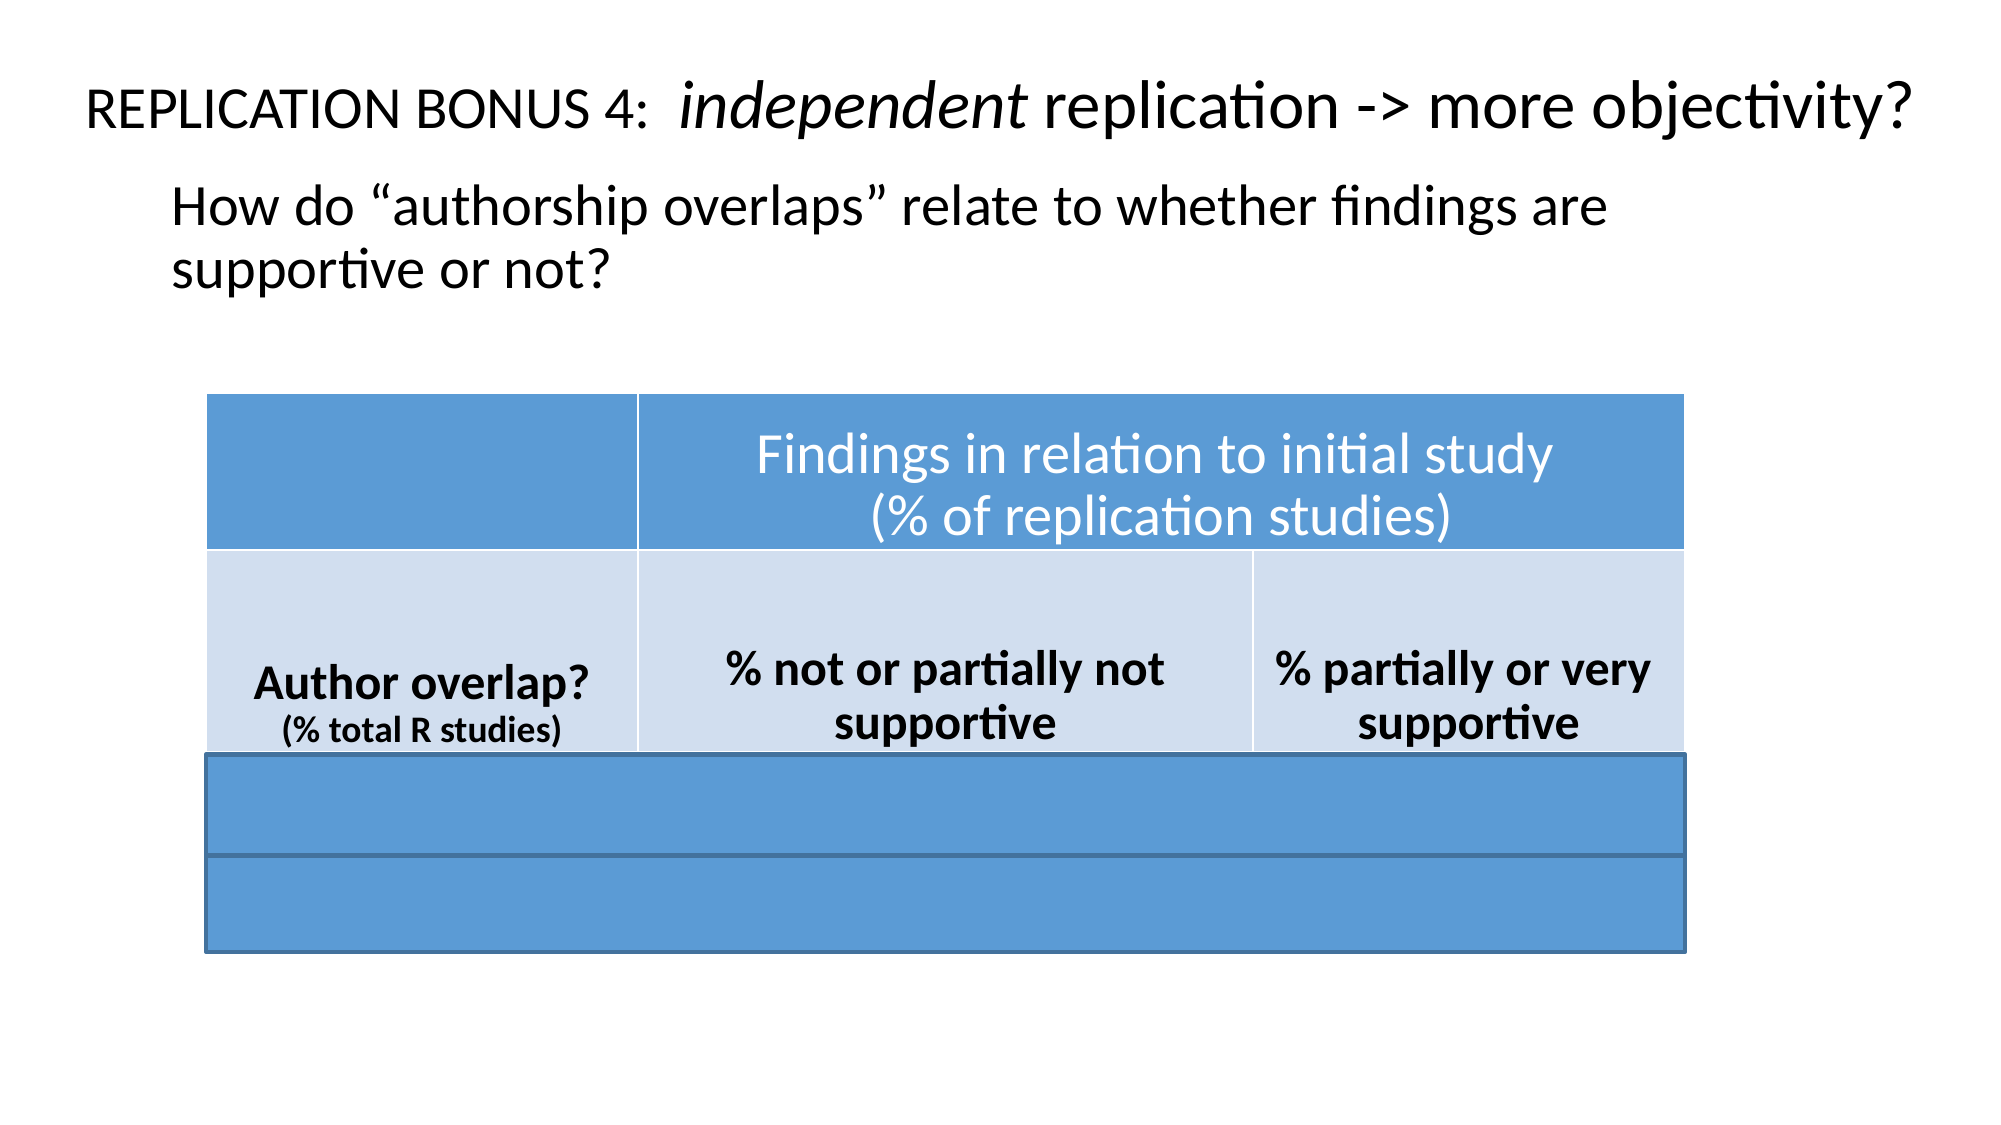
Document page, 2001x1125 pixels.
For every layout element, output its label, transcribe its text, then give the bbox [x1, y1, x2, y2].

table_header [207, 394, 637, 549]
table_cell % not or partially not supportive [639, 551, 1252, 751]
text_box REPLICATION BONUS 4: independent replication -> more objectivity? [50, 59, 1939, 160]
text_box [204, 752, 1687, 853]
title How do “authorship overlaps” relate to whether findings are supportive or not? [156, 160, 1882, 317]
table_cell % partially or very supportive [1254, 551, 1684, 751]
text_box [204, 853, 1687, 954]
table_cell Author overlap? (% total R studies) [207, 551, 637, 751]
table_header Findings in relation to initial study (% of replication studies) [639, 394, 1684, 549]
